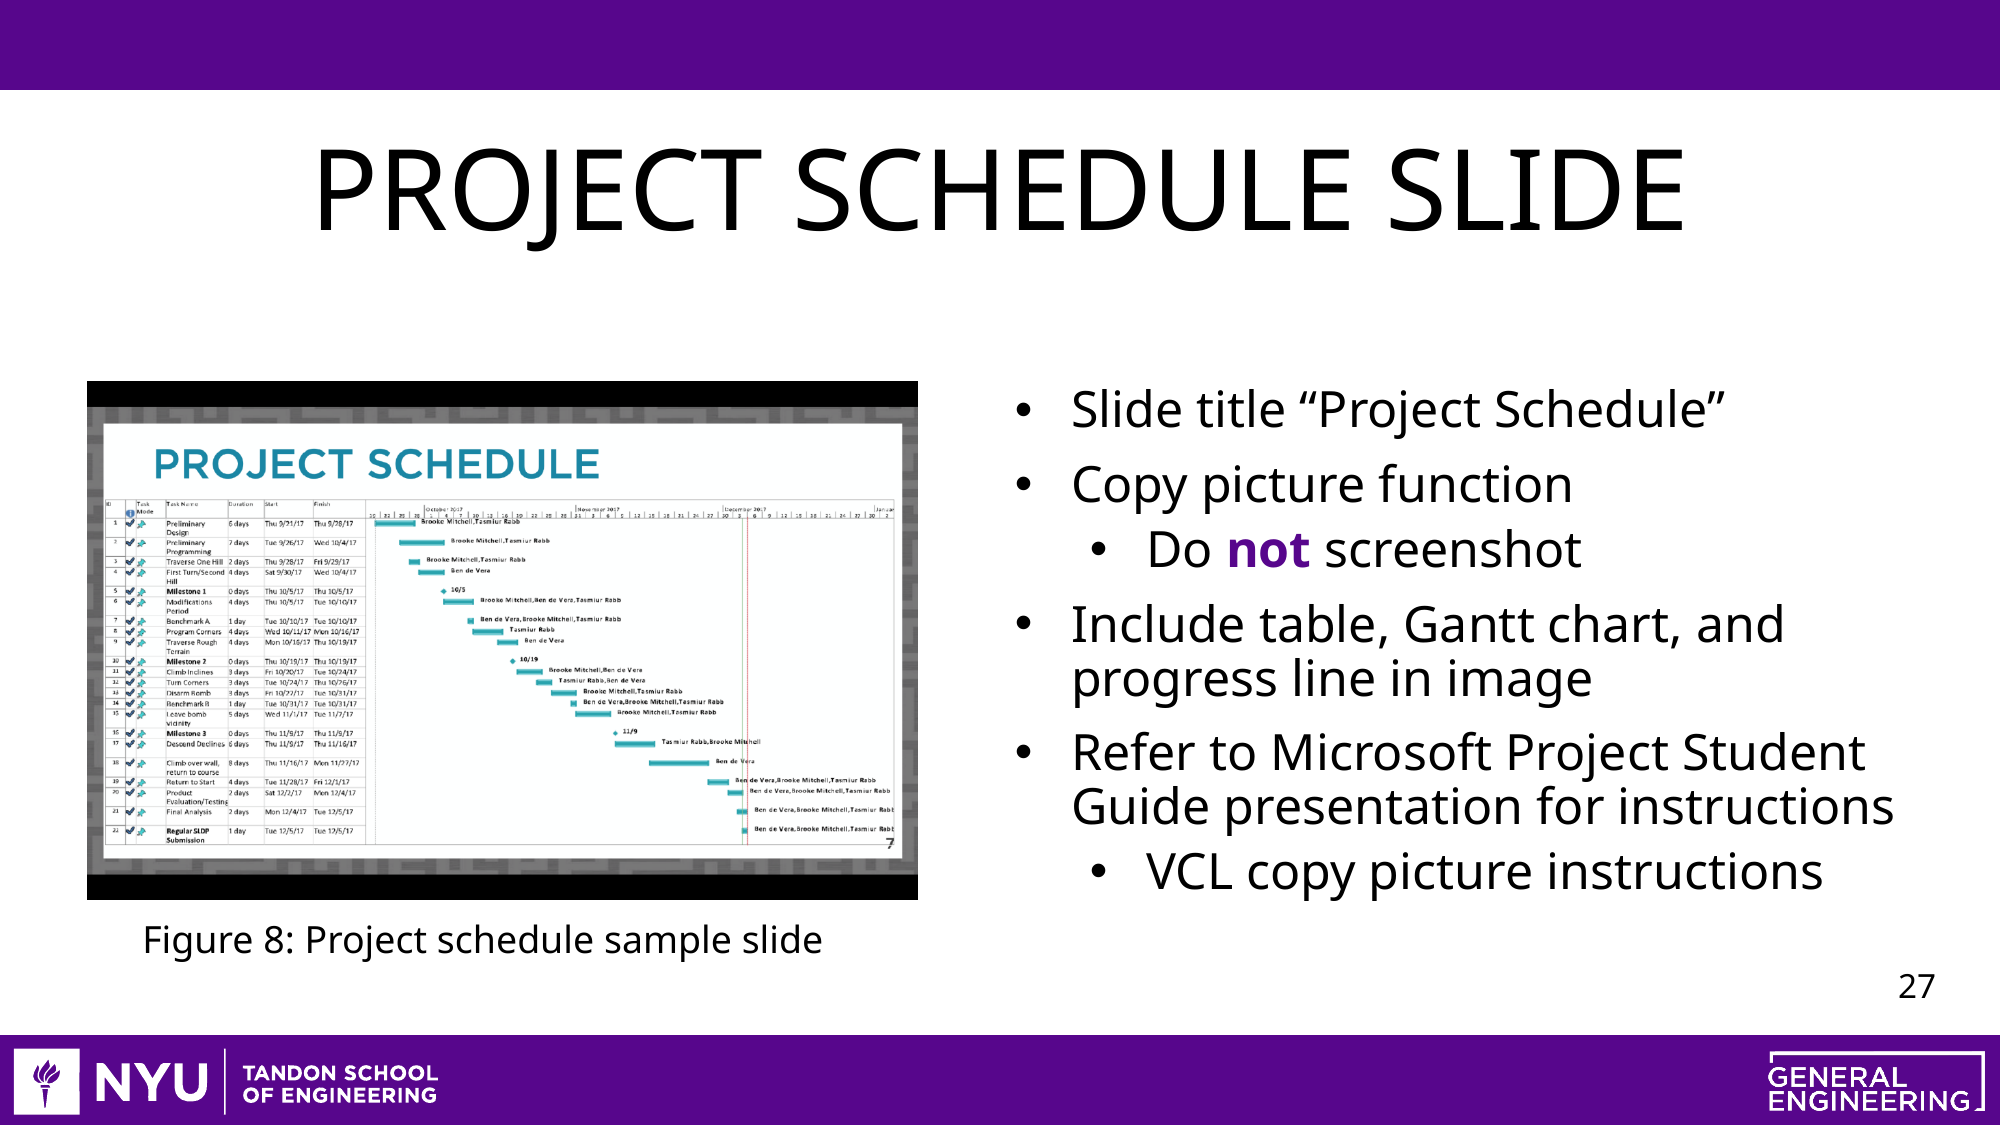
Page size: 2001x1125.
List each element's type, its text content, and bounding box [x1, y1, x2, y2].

text_box 27 [1802, 958, 1951, 1013]
subtitle Slide title “Project Schedule” Copy picture function Do not screenshot Include table, Gantt chart, and progress line in image Refer to Microsoft Project Student Guide presentation for instructions VCL copy picture instructions [999, 325, 1960, 959]
picture [1768, 1051, 1985, 1111]
text_box [1542, 642, 1573, 703]
picture [13, 1048, 438, 1115]
title PROJECT SCHEDULE SLIDE [92, 103, 1908, 262]
picture [87, 381, 918, 900]
text_box Figure 8: Project schedule sample slide [127, 908, 839, 969]
text_box [0, 0, 2000, 91]
text_box [0, 1034, 2000, 1125]
